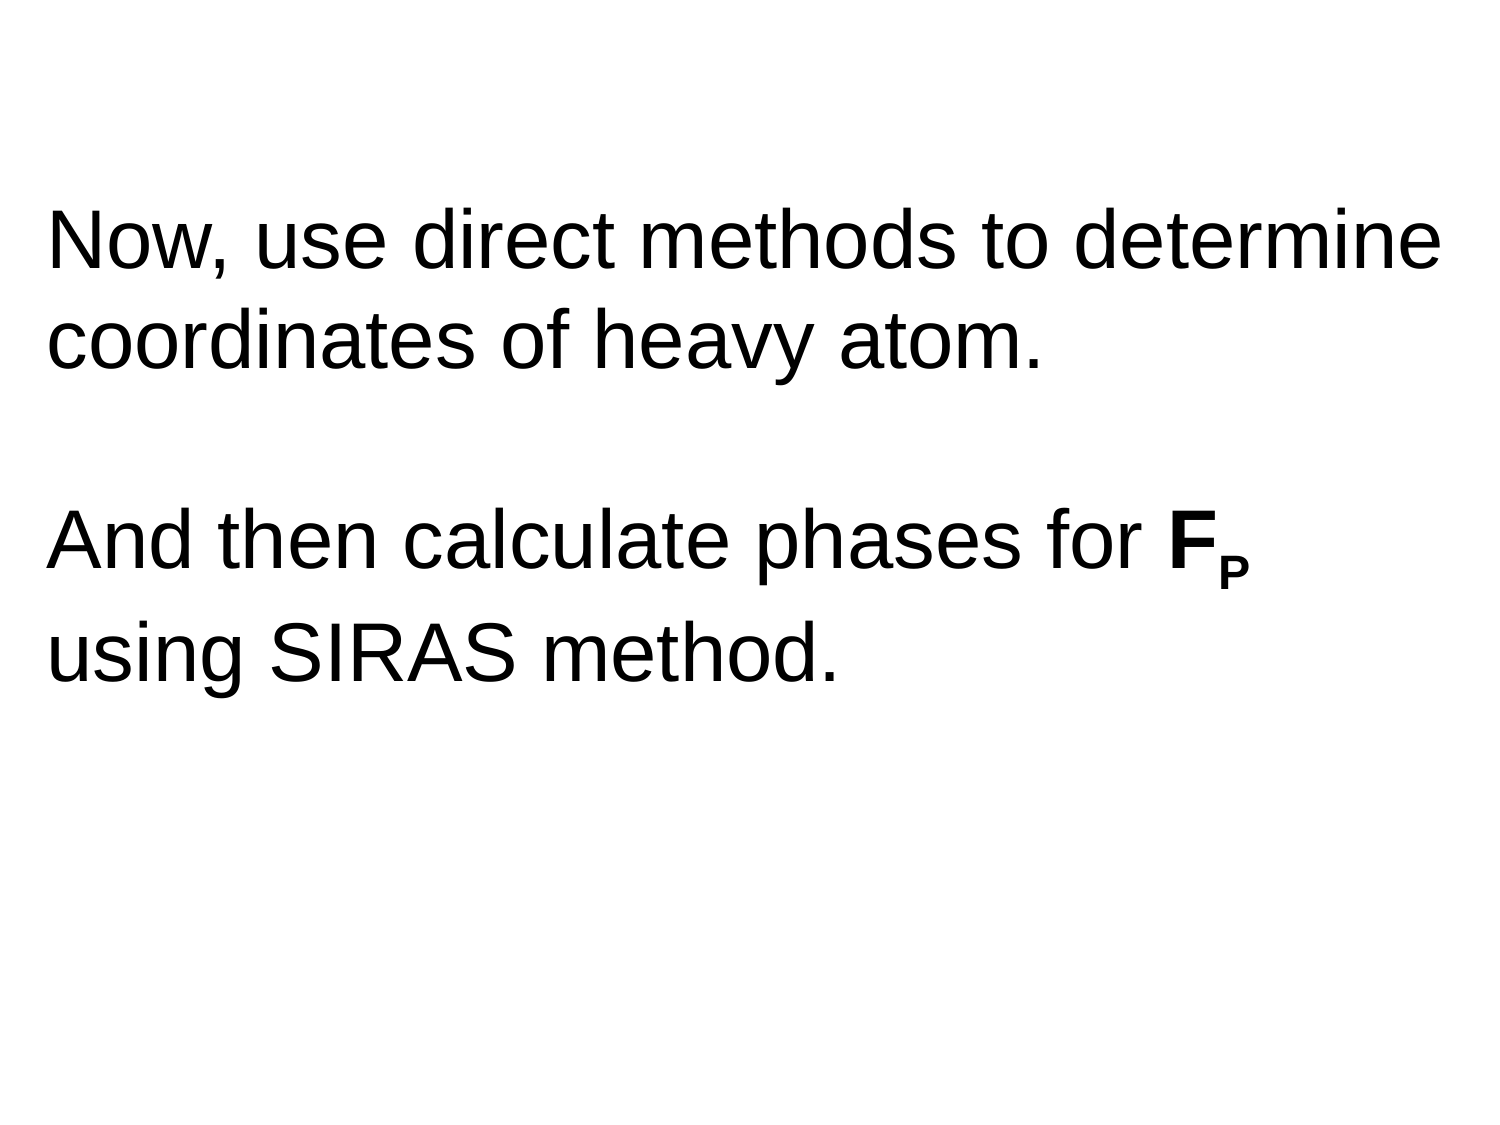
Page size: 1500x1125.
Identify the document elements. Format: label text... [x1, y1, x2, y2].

title Now, use direct methods to determine coordinates of heavy atom. And then calculate phases for FP using SIRAS method. [31, 281, 1469, 602]
